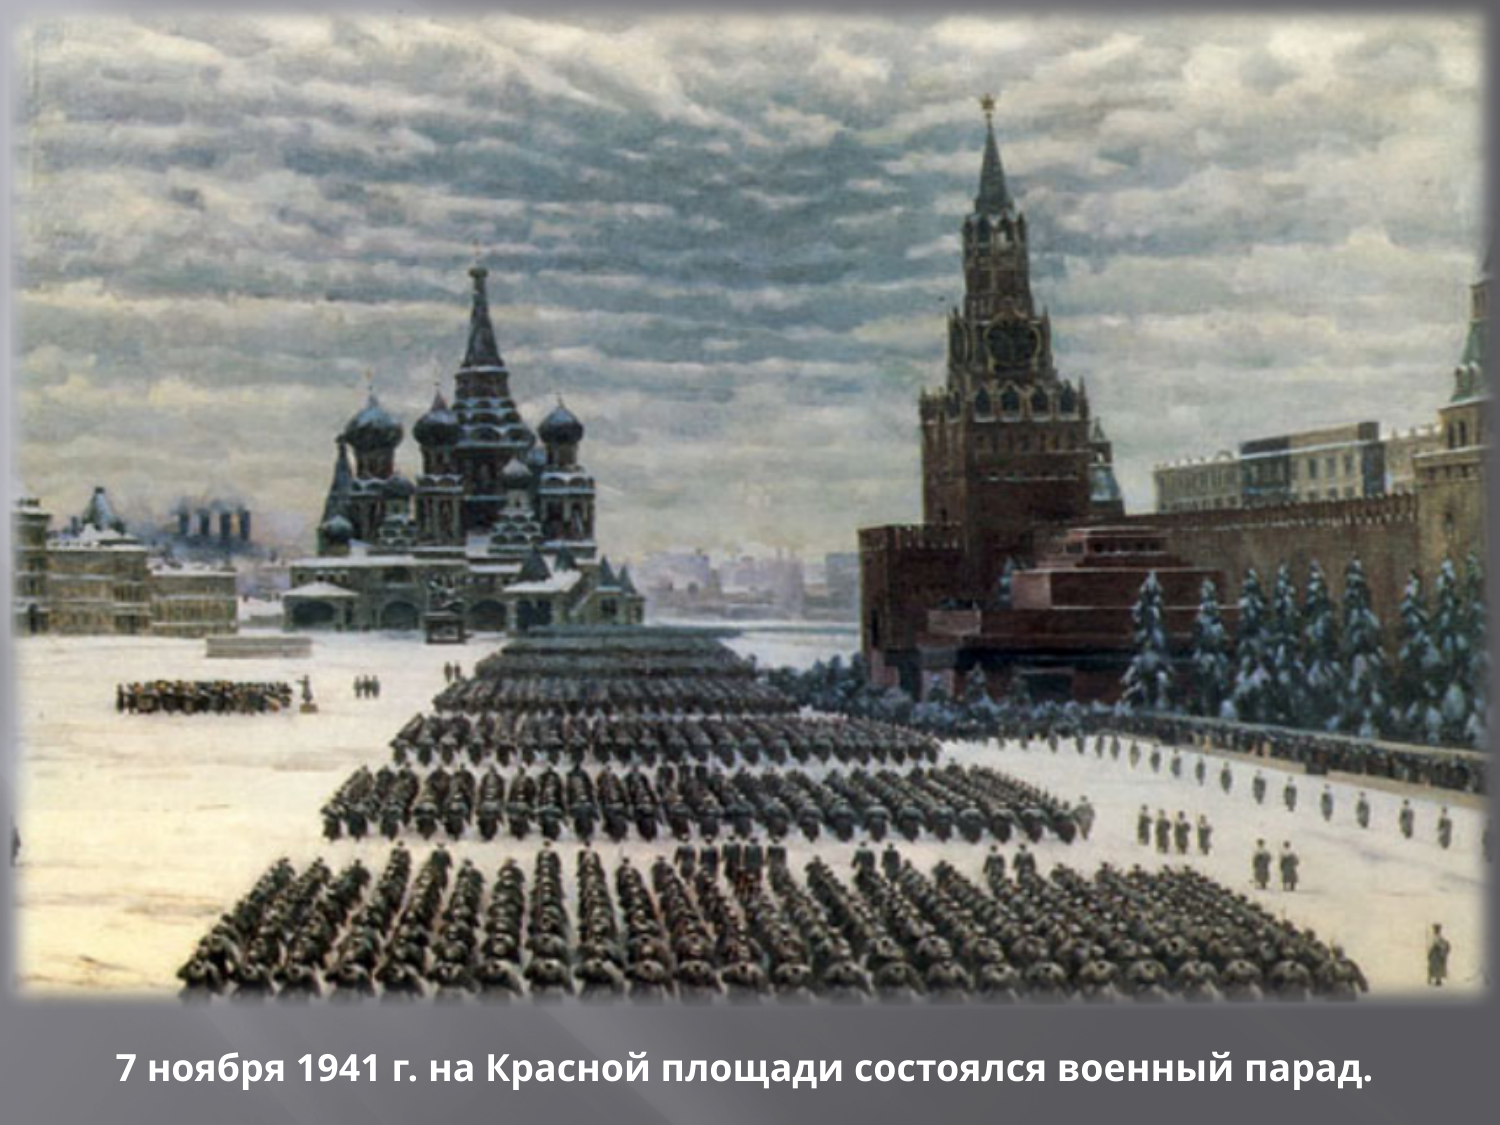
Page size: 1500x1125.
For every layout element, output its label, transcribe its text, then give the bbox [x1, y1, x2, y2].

subtitle 7 ноября 1941 г. на Красной площади состоялся военный парад. [0, 1012, 1500, 1125]
picture [0, 0, 1500, 1012]
